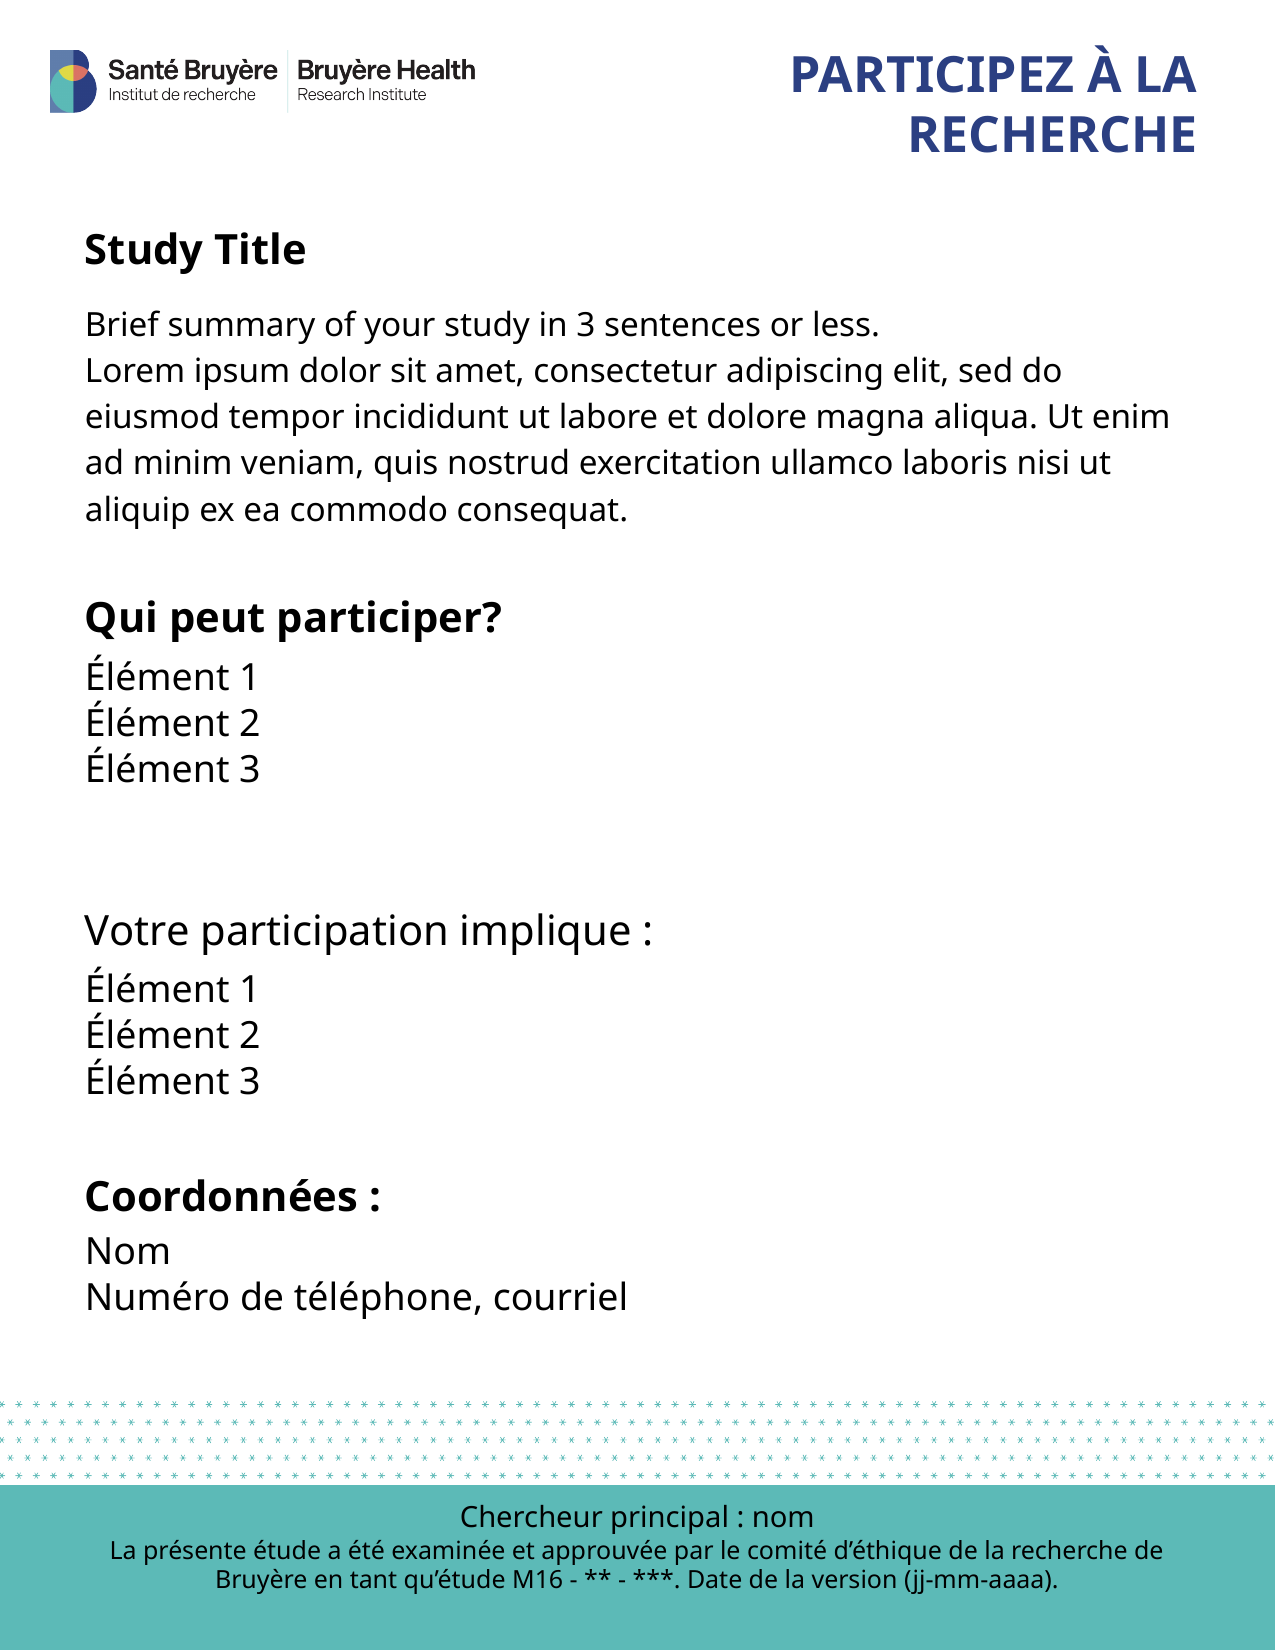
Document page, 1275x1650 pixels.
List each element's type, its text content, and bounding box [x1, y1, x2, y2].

text_box Votre participation implique : [85, 900, 1190, 954]
text_box La présente étude a été examinée et approuvée par le comité d’éthique de la recherche de Bruyère en tant qu’étude M16 - ** - ***. Date de la version (jj-mm-aaaa). [85, 1534, 1190, 1594]
text_box Élément 1 Élément 2 Élément 3 [85, 963, 440, 1103]
text_box Nom Numéro de téléphone, courriel [85, 1226, 1190, 1318]
picture [0, 1401, 1274, 1479]
text_box Chercheur principal : nom [275, 1487, 999, 1534]
text_box Study Title [85, 214, 697, 274]
text_box PARTICIPEZ À LA RECHERCHE [660, 34, 1213, 170]
text_box Qui peut participer? [85, 587, 1190, 642]
text_box Brief summary of your study in 3 sentences or less. Lorem ipsum dolor sit amet, consectetur adipiscing elit, sed do eiusmod tempor incididunt ut labore et dolore magna aliqua. Ut enim ad minim veniam, quis nostrud exercitation ullamco laboris nisi ut aliquip ex ea commodo consequat. [85, 296, 1190, 528]
text_box Coordonnées : [85, 1173, 1190, 1220]
picture [50, 50, 475, 113]
text_box Élément 1 Élément 2 Élément 3 [85, 651, 440, 791]
